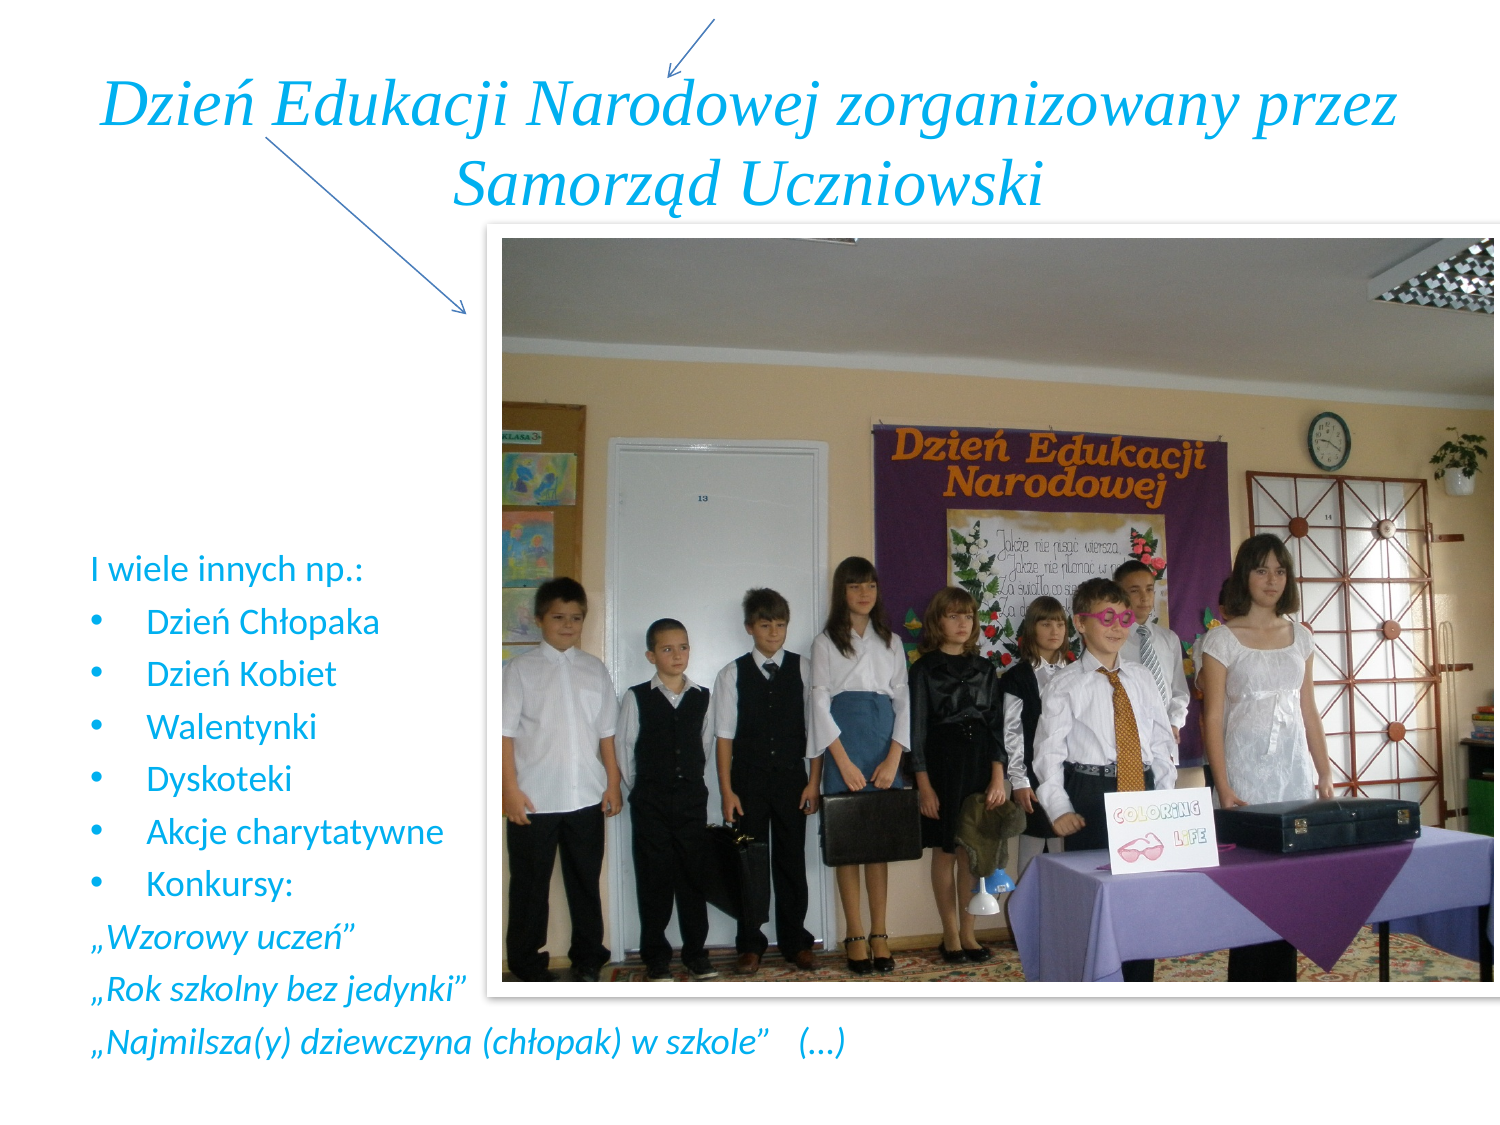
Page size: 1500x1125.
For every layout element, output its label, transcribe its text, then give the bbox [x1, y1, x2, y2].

picture [501, 238, 1495, 983]
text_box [666, 18, 715, 79]
list I wiele innych np.: Dzień Chłopaka Dzień Kobiet Walentynki Dyskoteki Akcje charytatywne Konkursy: „Wzorowy uczeń” „Rok szkolny bez jedynki” „Najmilsza(y) dziewczyna (chłopak) w szkole” (…) [75, 262, 490, 1005]
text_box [265, 136, 467, 315]
title Dzień Edukacji Narodowej zorganizowany przez Samorząd Uczniowski [75, 45, 1425, 233]
